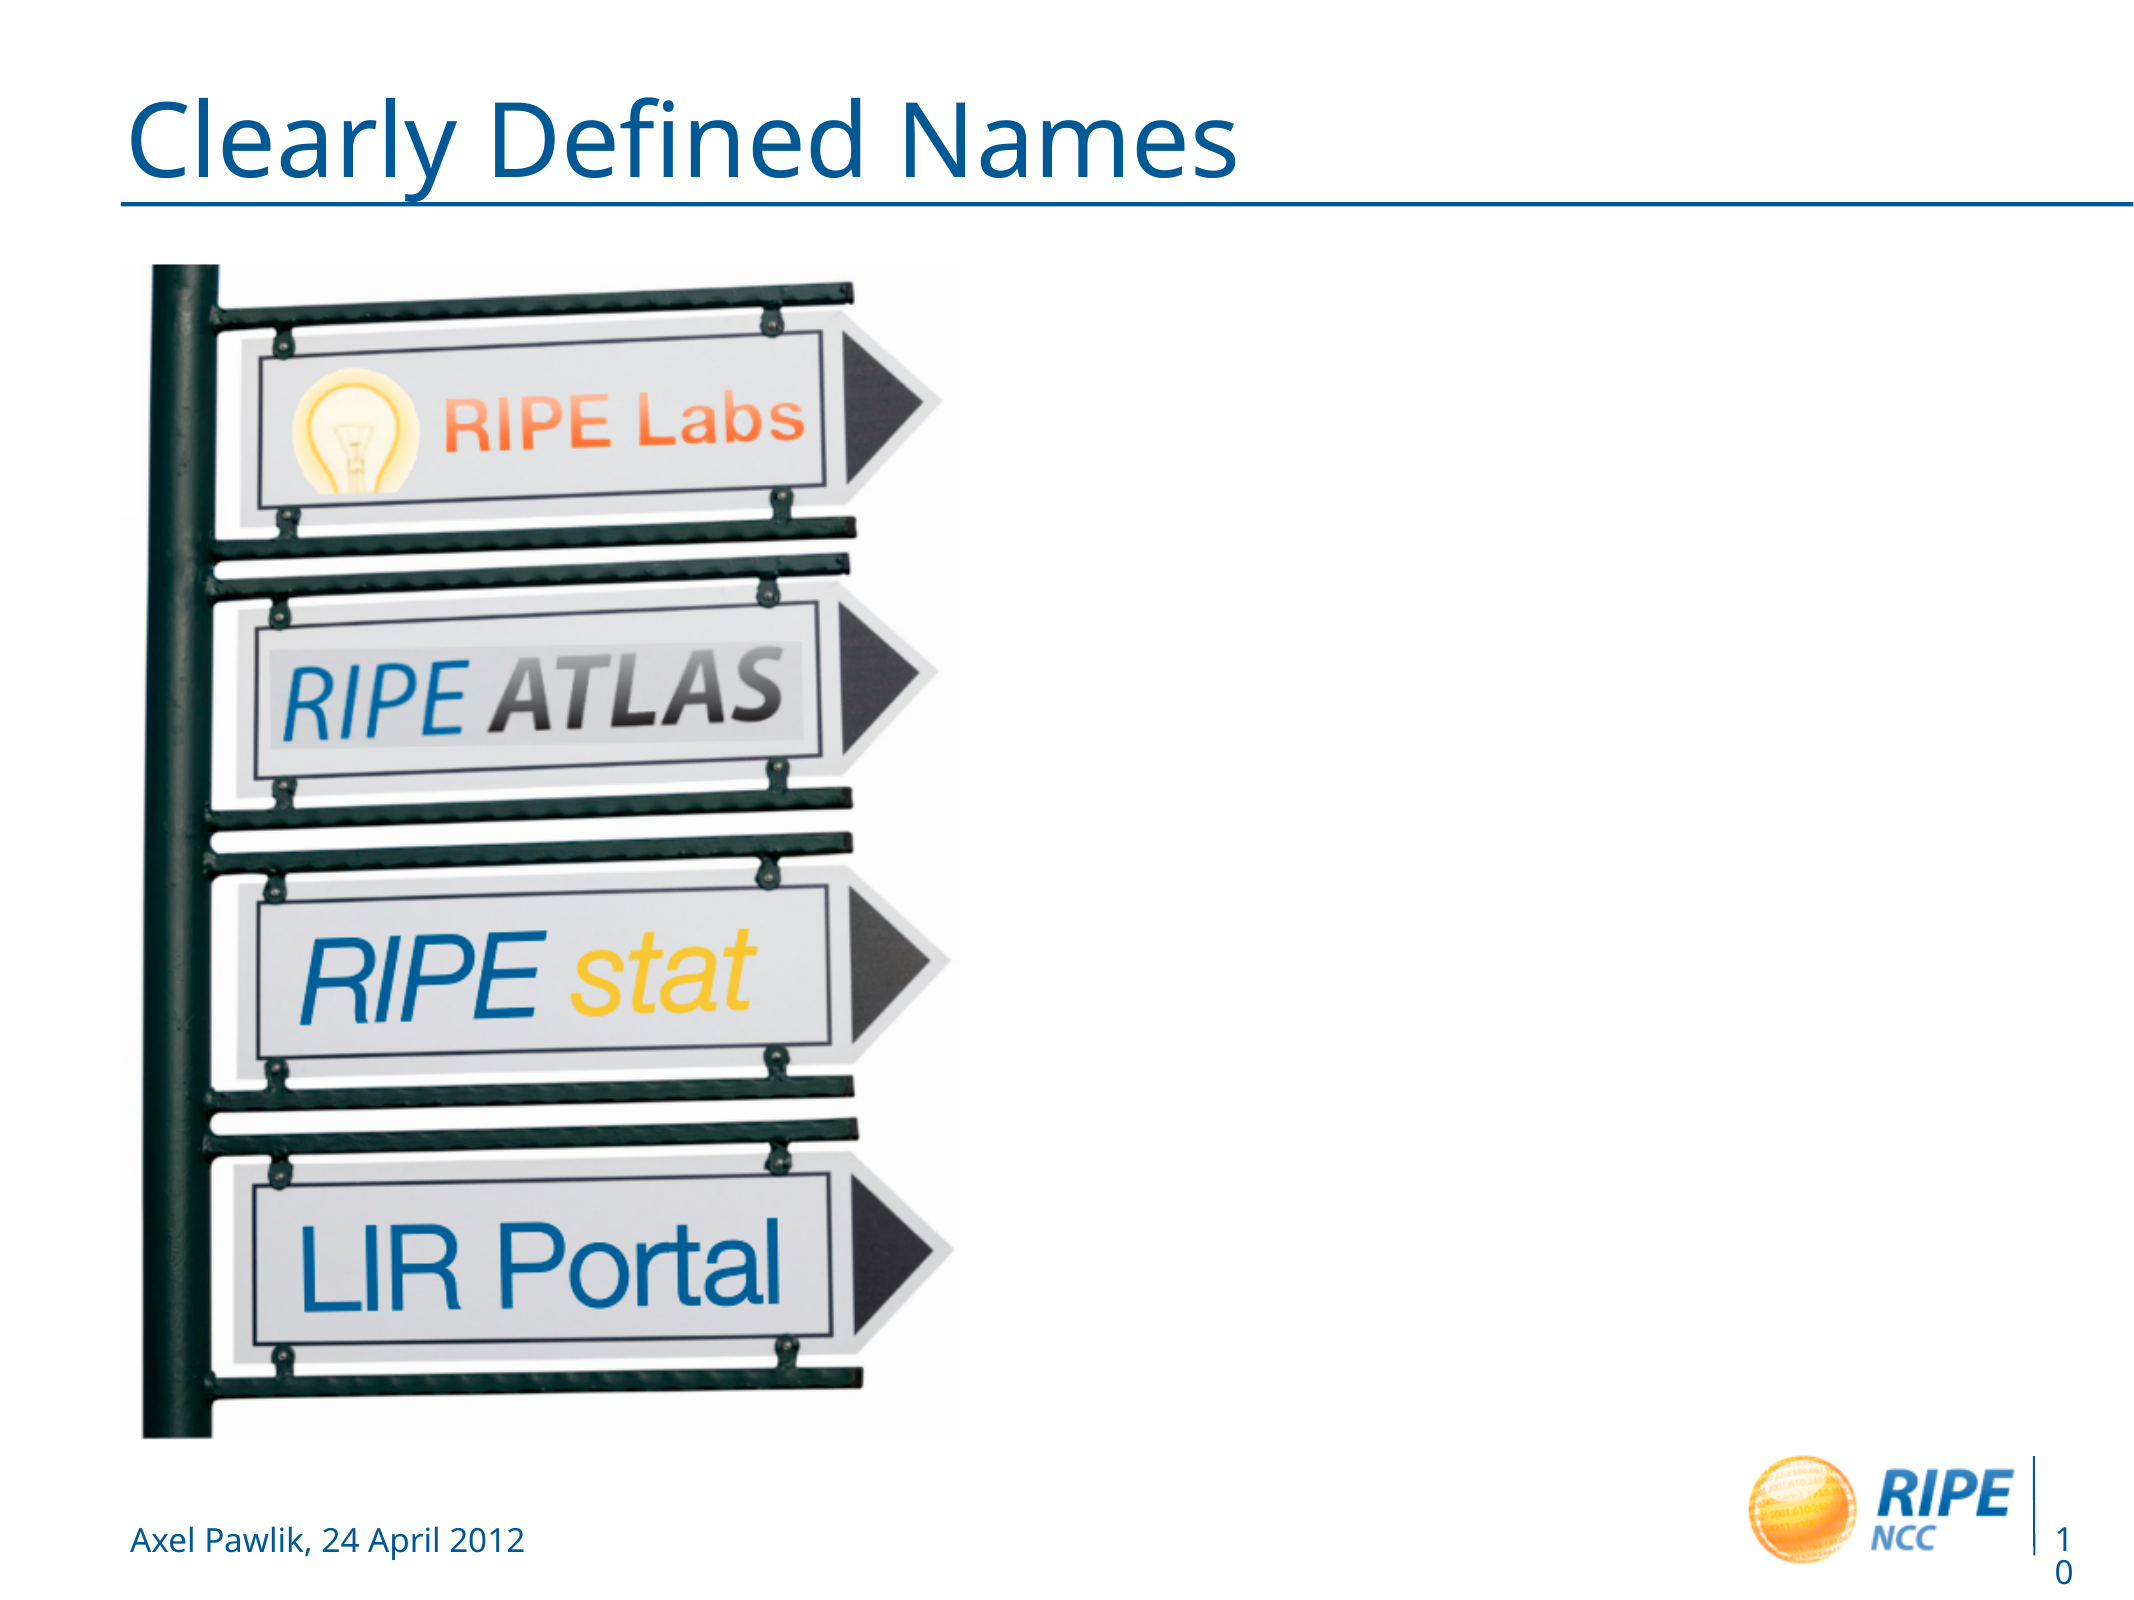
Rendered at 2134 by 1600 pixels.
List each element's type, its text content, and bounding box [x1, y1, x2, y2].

slide_number 10 [2039, 1509, 2097, 1566]
title Clearly Defined Names [116, 41, 2046, 207]
picture [97, 220, 1039, 1462]
picture [1731, 1444, 2034, 1577]
